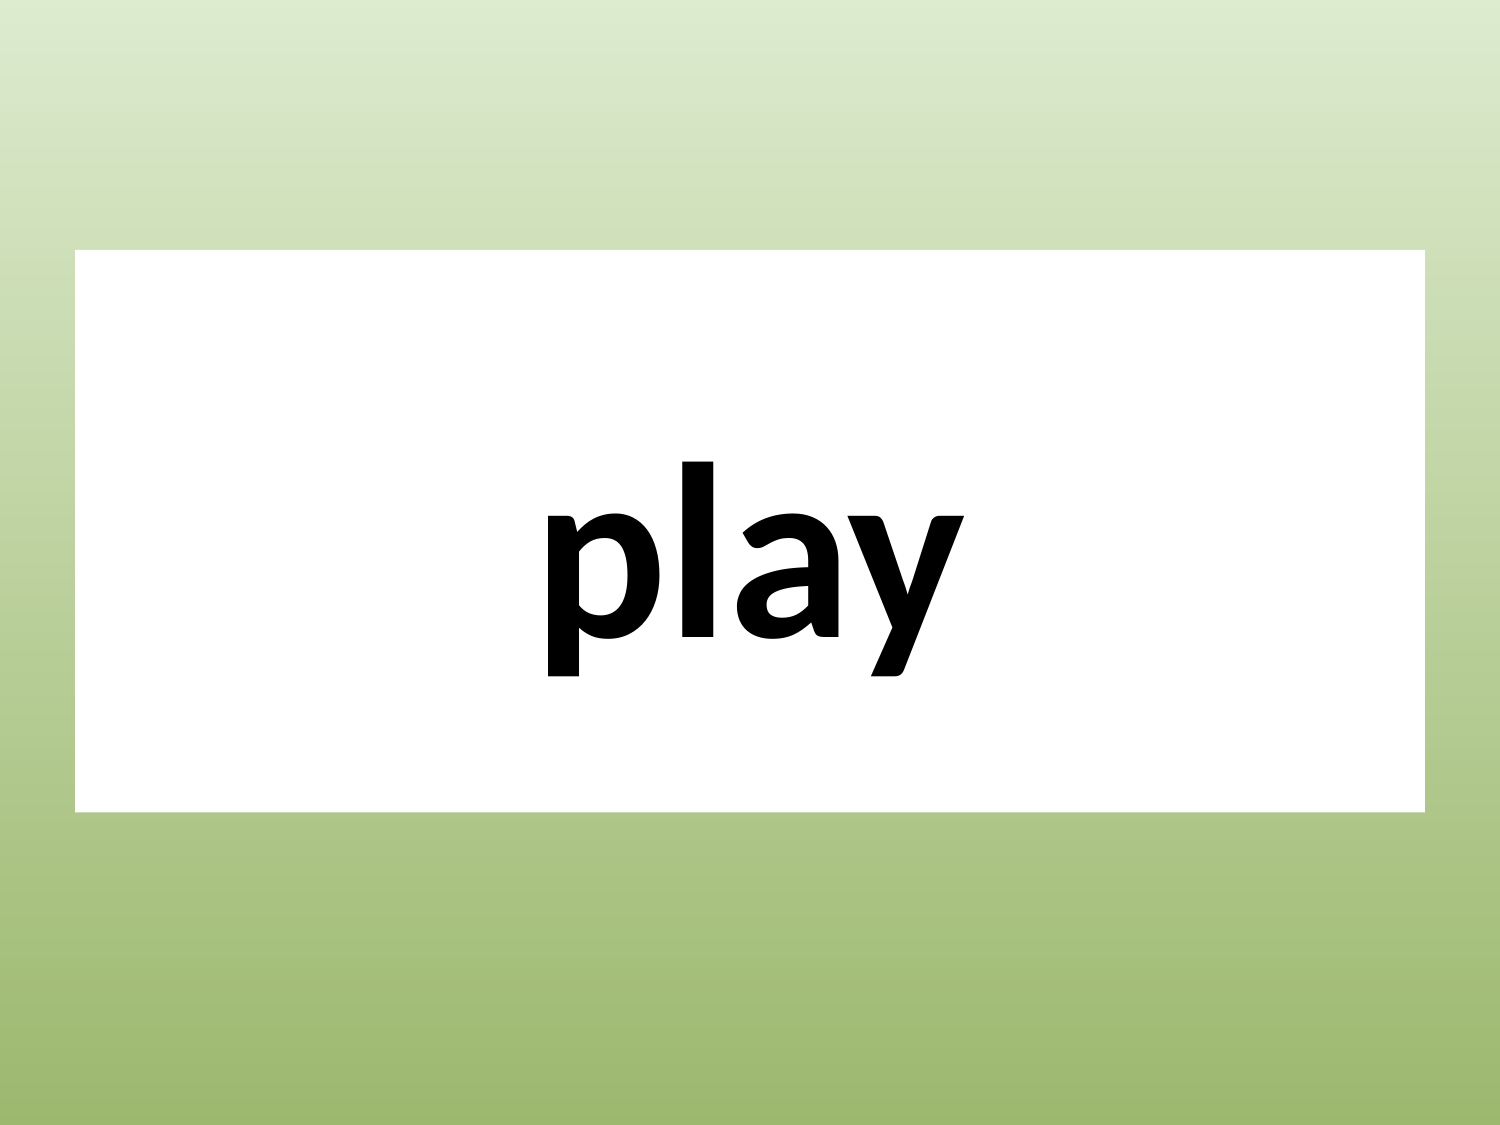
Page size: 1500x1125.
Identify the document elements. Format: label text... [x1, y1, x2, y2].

list play [75, 249, 1425, 813]
